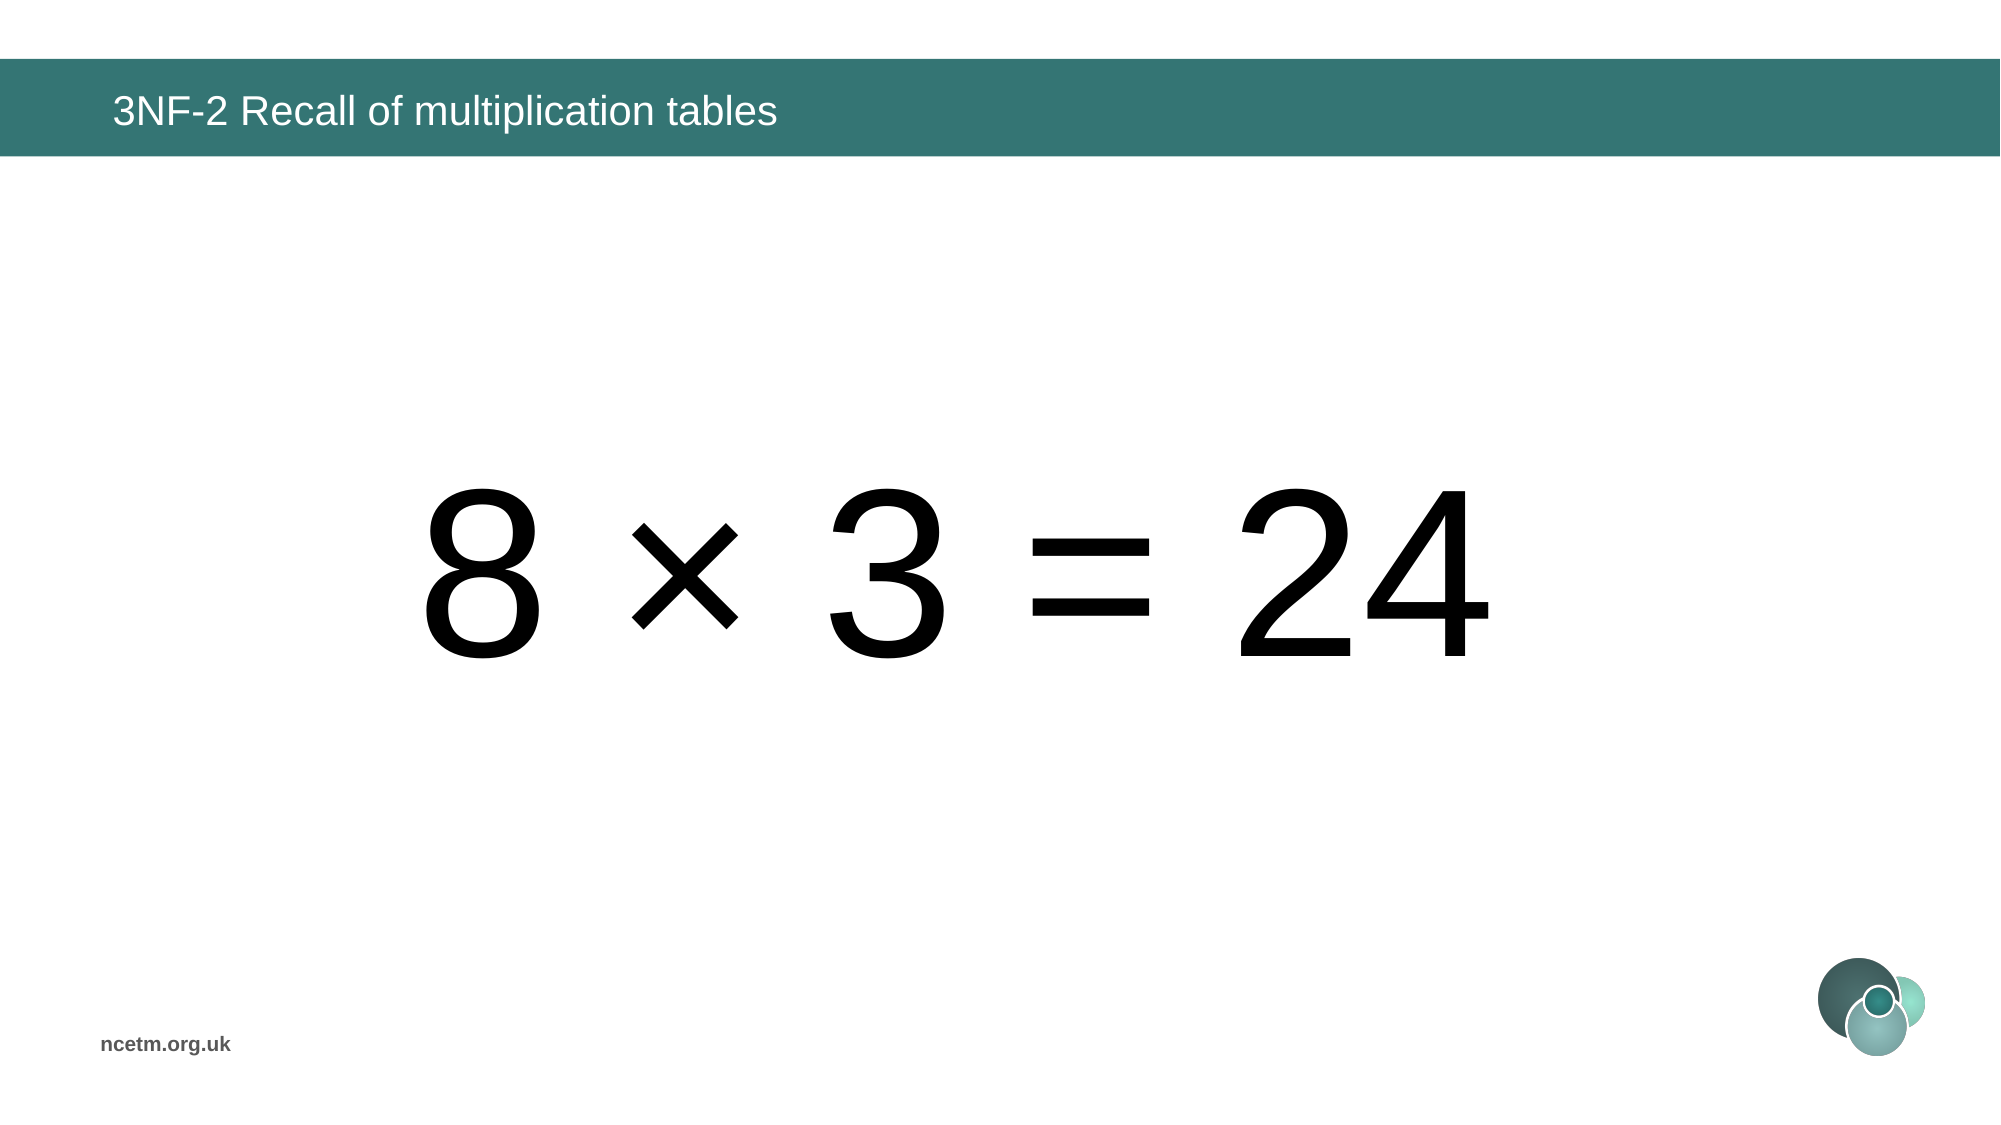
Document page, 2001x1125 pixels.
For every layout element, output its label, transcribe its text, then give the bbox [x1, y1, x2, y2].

text_box 8 × 3 = [401, 409, 1214, 712]
text_box 24 [1214, 409, 1511, 712]
title 3NF-2 Recall of multiplication tables [97, 76, 1945, 147]
picture [1818, 958, 1925, 1056]
